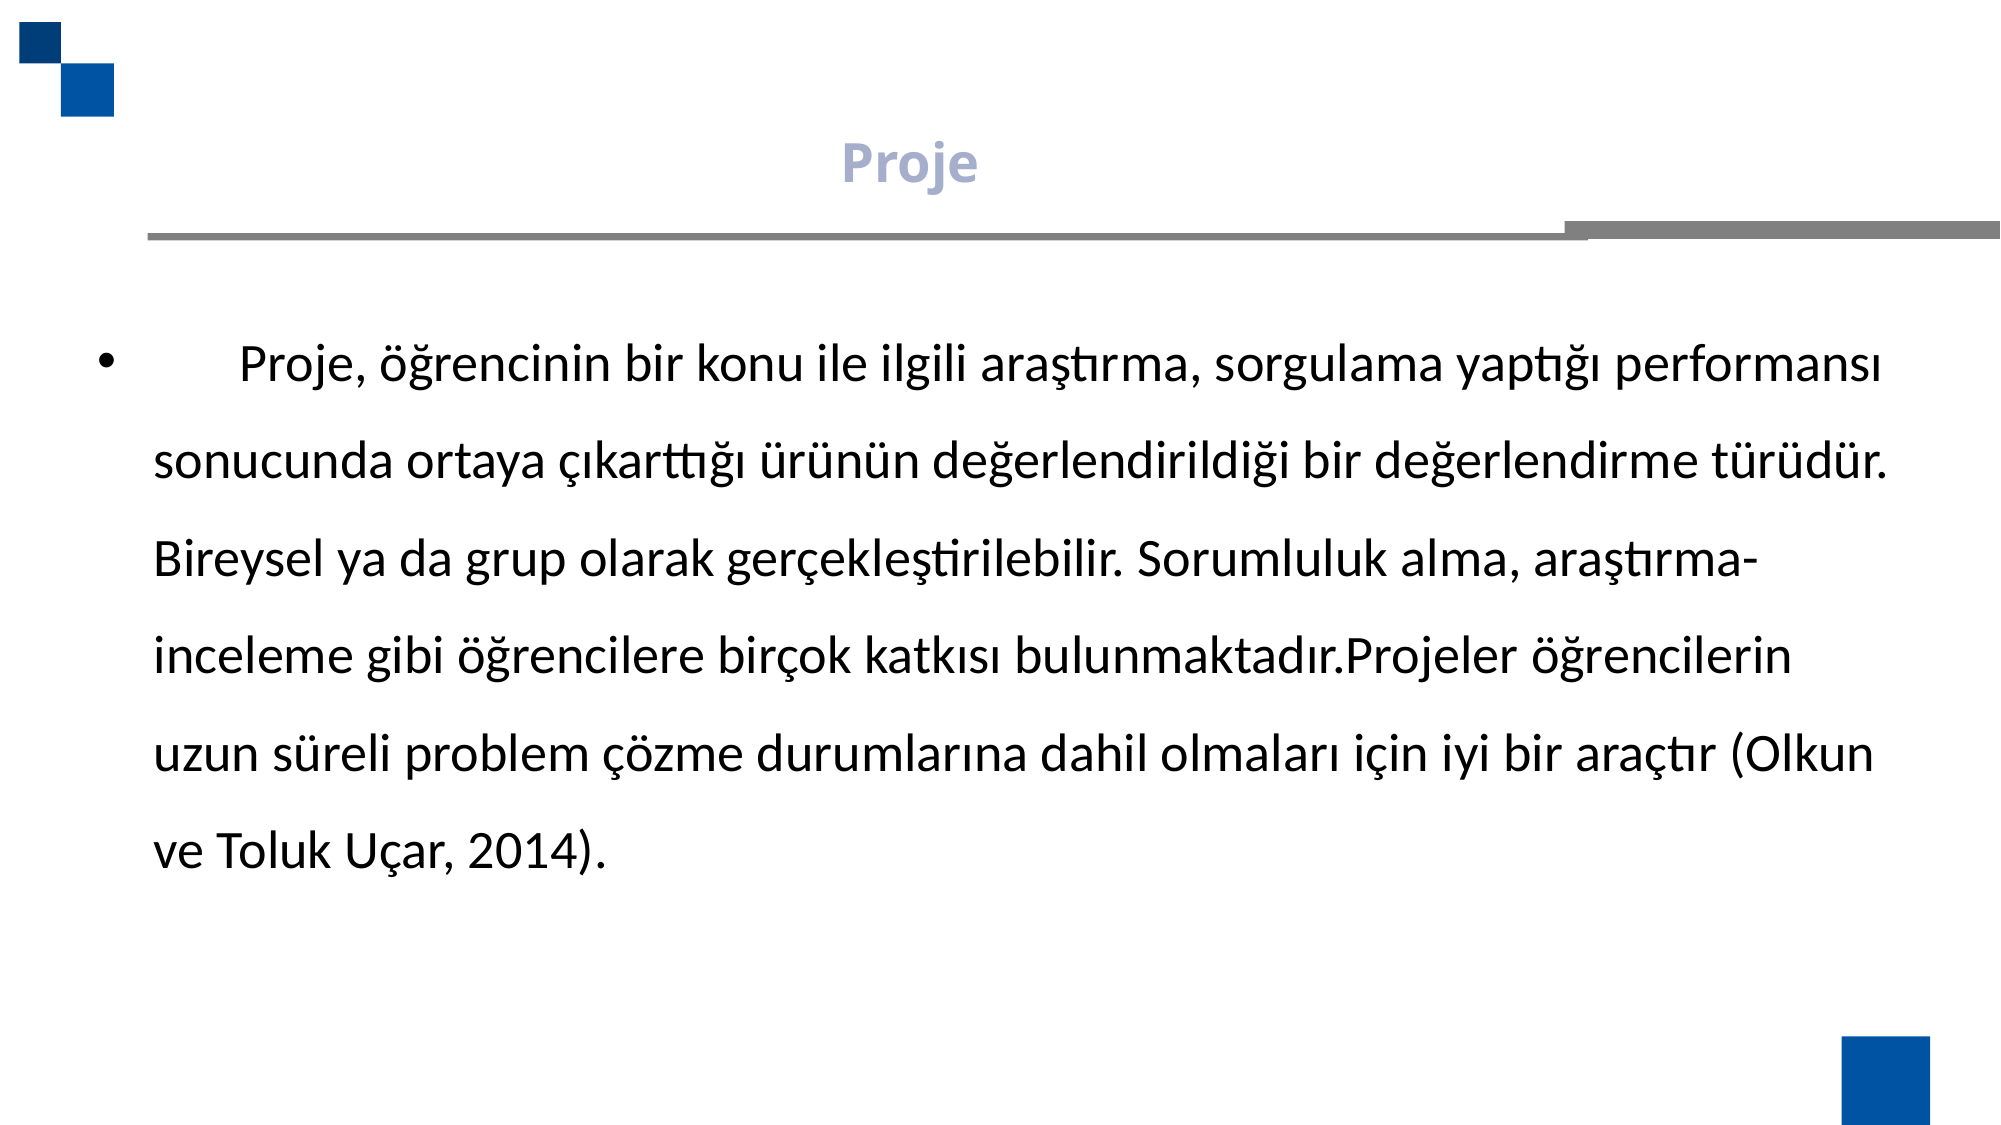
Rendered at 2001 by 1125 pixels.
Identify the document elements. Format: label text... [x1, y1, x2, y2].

text_box Proje, öğrencinin bir konu ile ilgili araştırma, sorgulama yaptığı performansı sonucunda ortaya çıkarttığı ürünün değerlendirildiği bir değerlendirme türüdür. Bireysel ya da grup olarak gerçekleştirilebilir. Sorumluluk alma, araştırma-inceleme gibi öğrencilere birçok katkısı bulunmaktadır.Projeler öğrencilerin uzun süreli problem çözme durumlarına dahil olmaları için iyi bir araçtır (Olkun ve Toluk Uçar, 2014). [82, 287, 1925, 887]
text_box Proje [474, 120, 1716, 201]
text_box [147, 221, 2000, 241]
